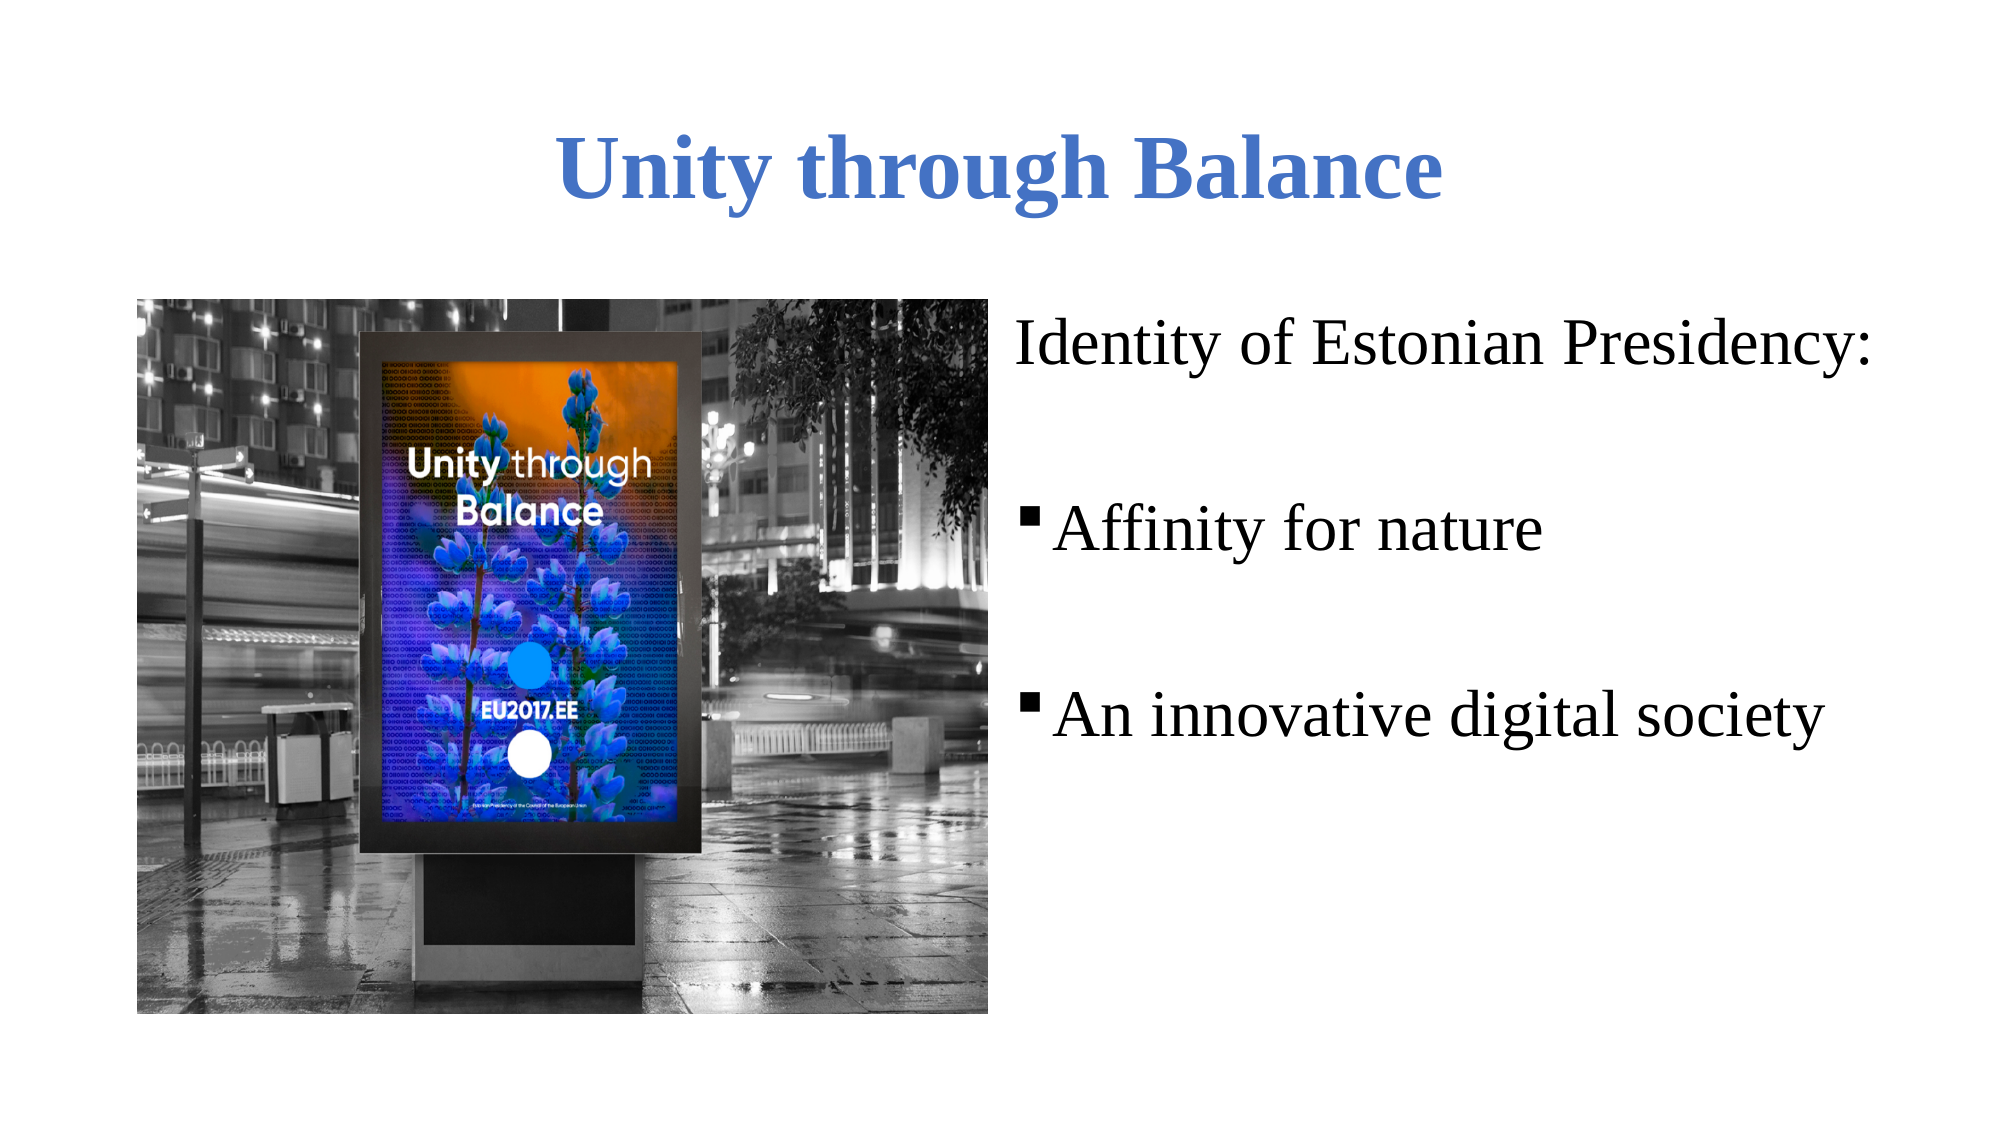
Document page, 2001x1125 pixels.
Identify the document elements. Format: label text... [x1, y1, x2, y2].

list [137, 299, 988, 1014]
list Identity of Estonian Presidency: Affinity for nature An innovative digital society [999, 299, 1898, 1014]
title Unity through Balance [137, 59, 1863, 278]
